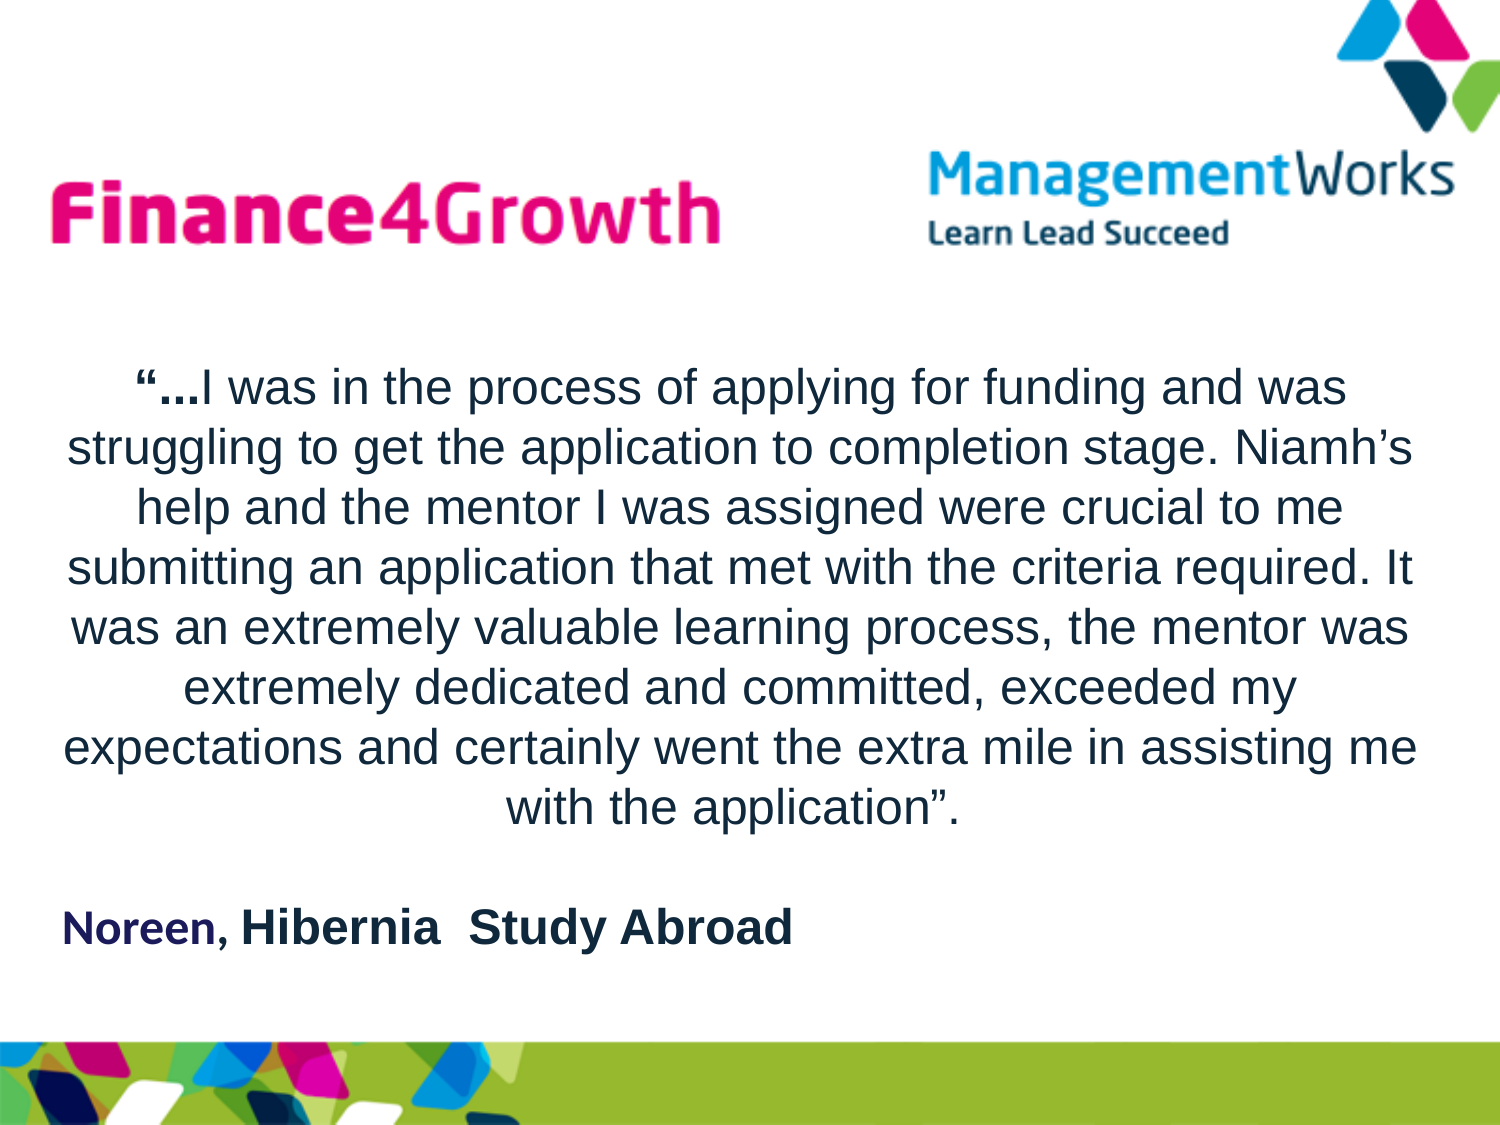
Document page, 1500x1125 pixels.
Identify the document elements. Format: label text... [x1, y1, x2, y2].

picture [0, 0, 1500, 1125]
text_box “...I was in the process of applying for funding and was struggling to get the application to completion stage. Niamh’s help and the mentor I was assigned were crucial to me submitting an application that met with the criteria required. It was an extremely valuable learning process, the mentor was extremely dedicated and committed, exceeded my expectations and certainly went the extra mile in assisting me with the application”. Noreen, Hibernia Study Abroad [47, 314, 1436, 963]
